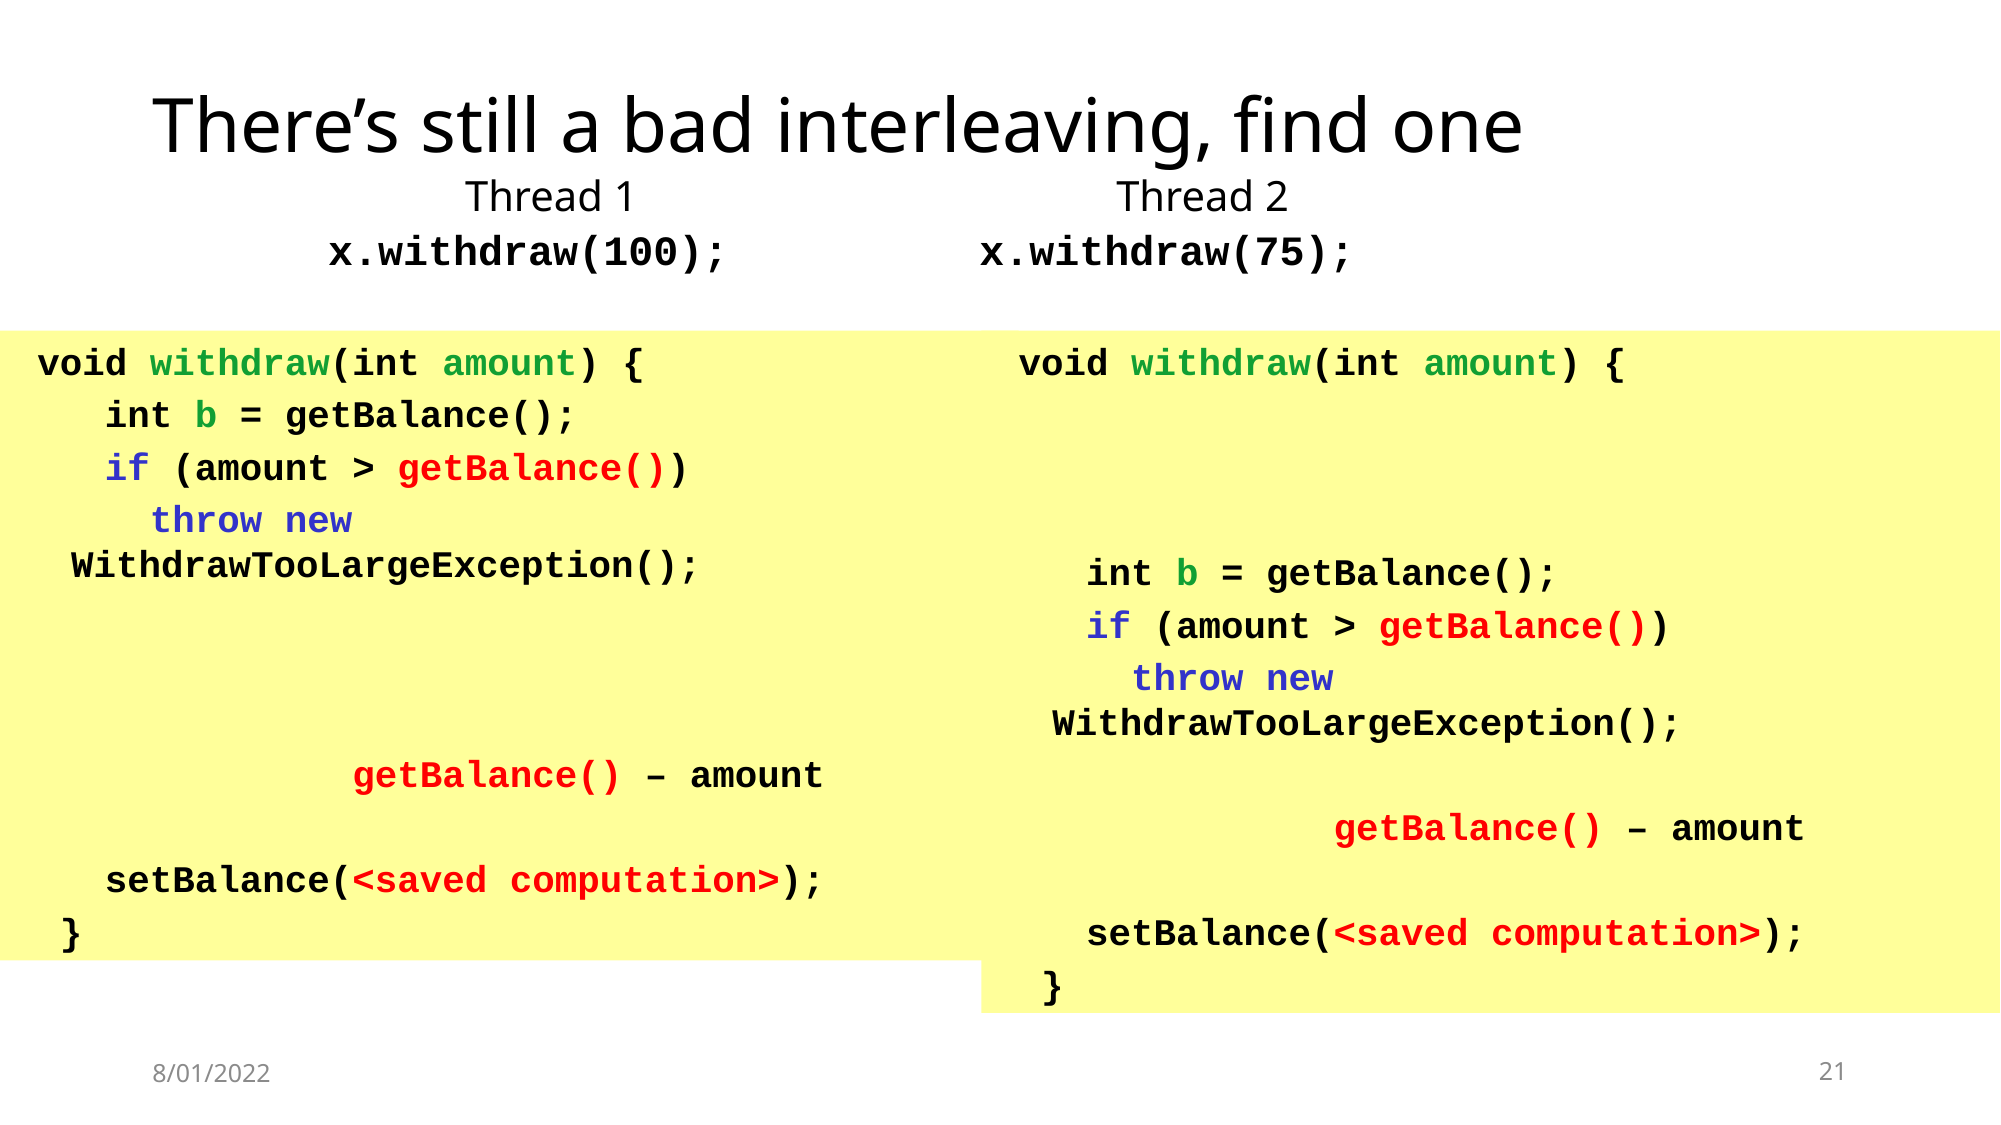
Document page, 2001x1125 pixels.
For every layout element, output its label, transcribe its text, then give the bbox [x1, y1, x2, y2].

title There’s still a bad interleaving, find one [137, 59, 1863, 198]
text_box x.withdraw(100); [313, 224, 790, 300]
text_box void withdraw(int amount) { int b = getBalance(); if (amount > getBalance()) throw new WithdrawTooLargeException(); getBalance() – amount setBalance(<saved computation>); } [981, 330, 2000, 1013]
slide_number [137, 1042, 588, 1103]
text_box Thread 2 [1101, 161, 1304, 227]
slide_number 21 [1412, 1042, 1863, 1103]
text_box x.withdraw(75); [964, 224, 1441, 300]
text_box void withdraw(int amount) { int b = getBalance(); if (amount > getBalance()) throw new WithdrawTooLargeException(); getBalance() – amount setBalance(<saved computation>); } [0, 330, 981, 961]
text_box Thread 1 [450, 161, 653, 227]
